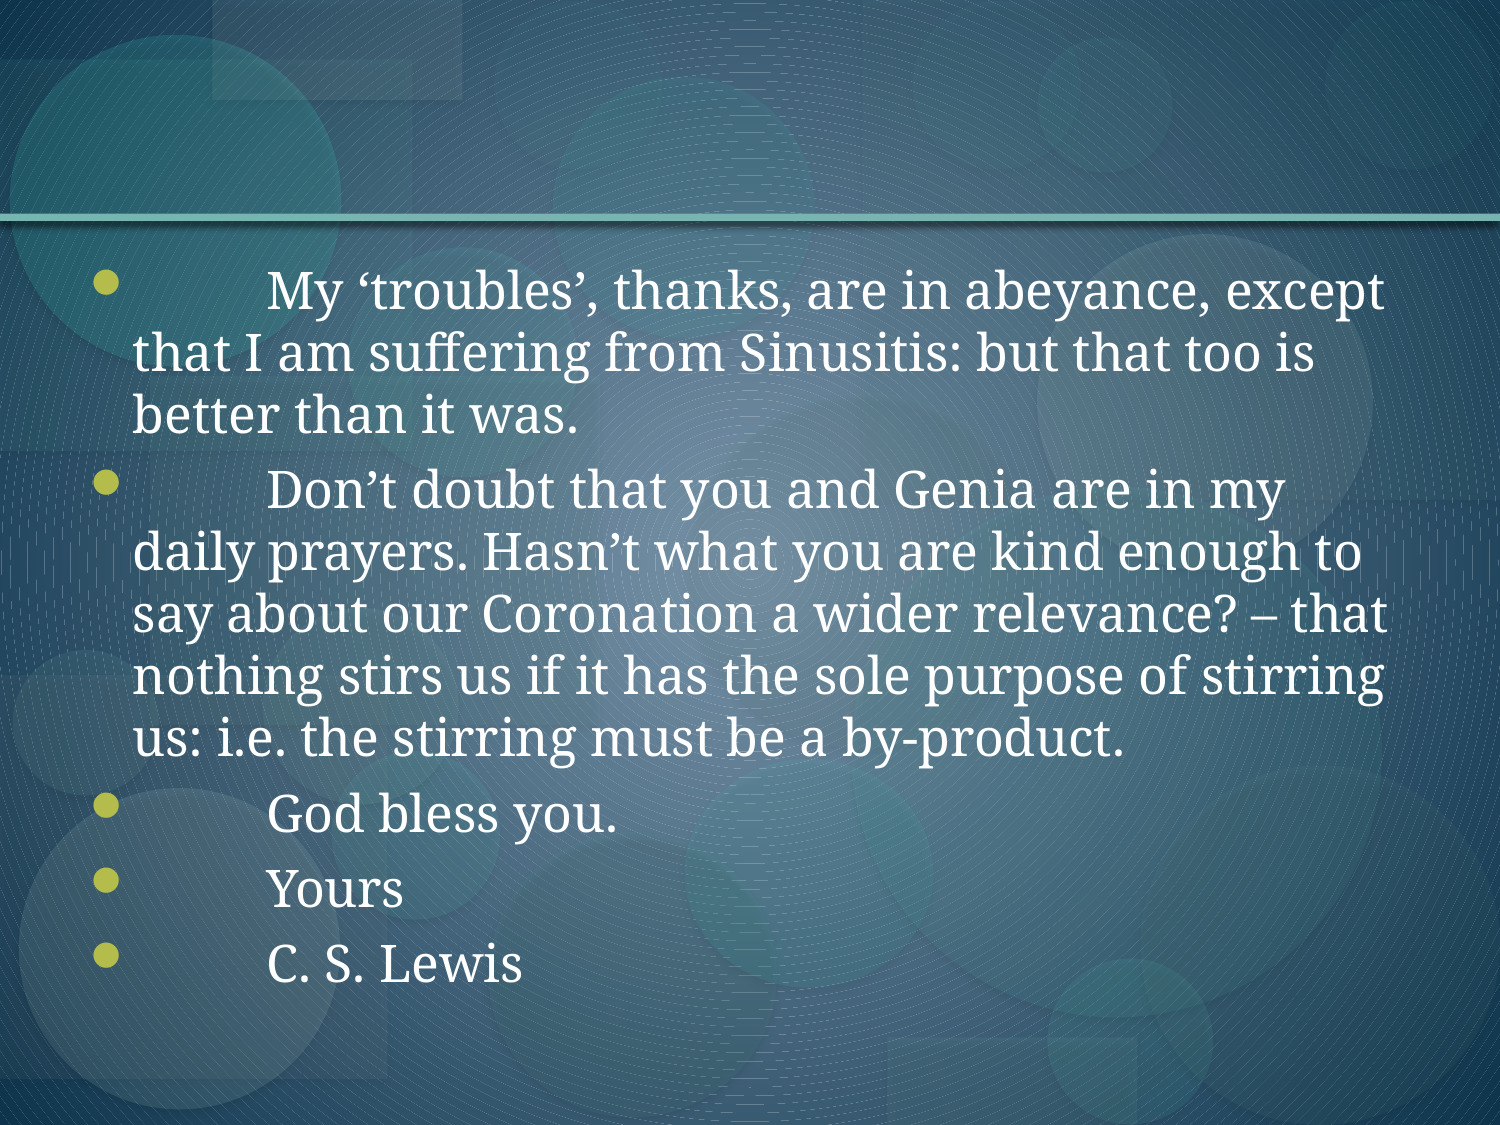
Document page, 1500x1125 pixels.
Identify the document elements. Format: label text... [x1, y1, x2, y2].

list My ‘troubles’, thanks, are in abeyance, except that I am suffering from Sinusitis: but that too is better than it was. Don’t doubt that you and Genia are in my daily prayers. Hasn’t what you are kind enough to say about our Coronation a wider relevance? – that nothing stirs us if it has the sole purpose of stirring us: i.e. the stirring must be a by-product. God bless you. Yours C. S. Lewis [75, 249, 1425, 1000]
